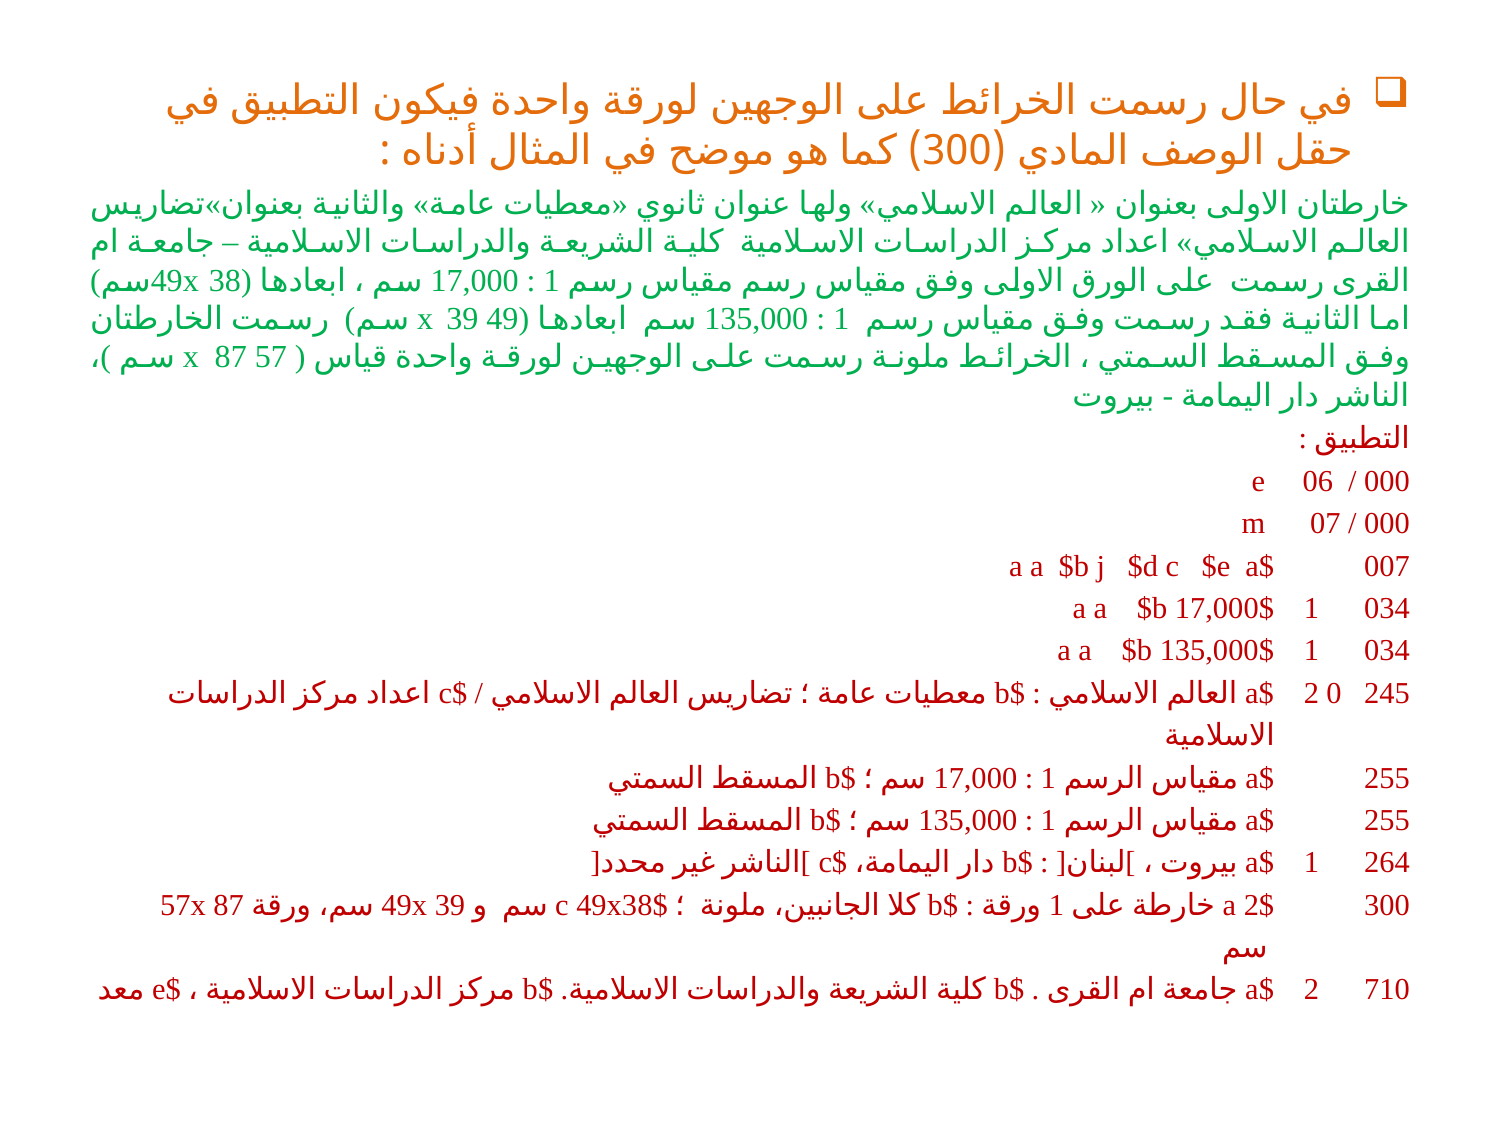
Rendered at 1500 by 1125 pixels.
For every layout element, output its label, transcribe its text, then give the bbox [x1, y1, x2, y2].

list خارطتان الاولى بعنوان « العالم الاسلامي» ولها عنوان ثانوي «معطيات عامة» والثانية بعنوان»تضاريس العالم الاسلامي» اعداد مركز الدراسات الاسلامية كلية الشريعة والدراسات الاسلامية – جامعة ام القرى رسمت على الورق الاولى وفق مقياس رسم مقياس رسم 1 : 17,000 سم ، ابعادها (49x 38سم) اما الثانية فقد رسمت وفق مقياس رسم 1 : 135,000 سم ابعادها (49 x 39 سم) رسمت الخارطتان وفق المسقط السمتي ، الخرائط ملونة رسمت على الوجهين لورقة واحدة قياس ( 57 x 87 سم )، الناشر دار اليمامة - بيروت التطبيق : 000 / 06 e 000 / 07 m 007 $a a $b j $d c $e a 034 1 $a a $b 17,000 034 1 $a a $b 135,000 245 0 2 $a العالم الاسلامي : $b معطيات عامة ؛ تضاريس العالم الاسلامي / $c اعداد مركز الدراسات الاسلامية 255 $a مقياس الرسم 1 : 17,000 سم ؛ $b المسقط السمتي 255 $a مقياس الرسم 1 : 135,000 سم ؛ $b المسقط السمتي 264 1 $a بيروت ، ]لبنان[ : $b دار اليمامة، $c ]الناشر غير محدد[ 300 $a 2 خارطة على 1 ورقة : $b كلا الجانبين، ملونة ؛ $c 49x38 سم و 49x 39 سم، ورقة 57x 87 سم 710 2 $a جامعة ام القرى . $b كلية الشريعة والدراسات الاسلامية. $b مركز الدراسات الاسلامية ، $e معد [75, 174, 1425, 1050]
title في حال رسمت الخرائط على الوجهين لورقة واحدة فيكون التطبيق في حقل الوصف المادي (300) كما هو موضح في المثال أدناه : [75, 45, 1425, 174]
